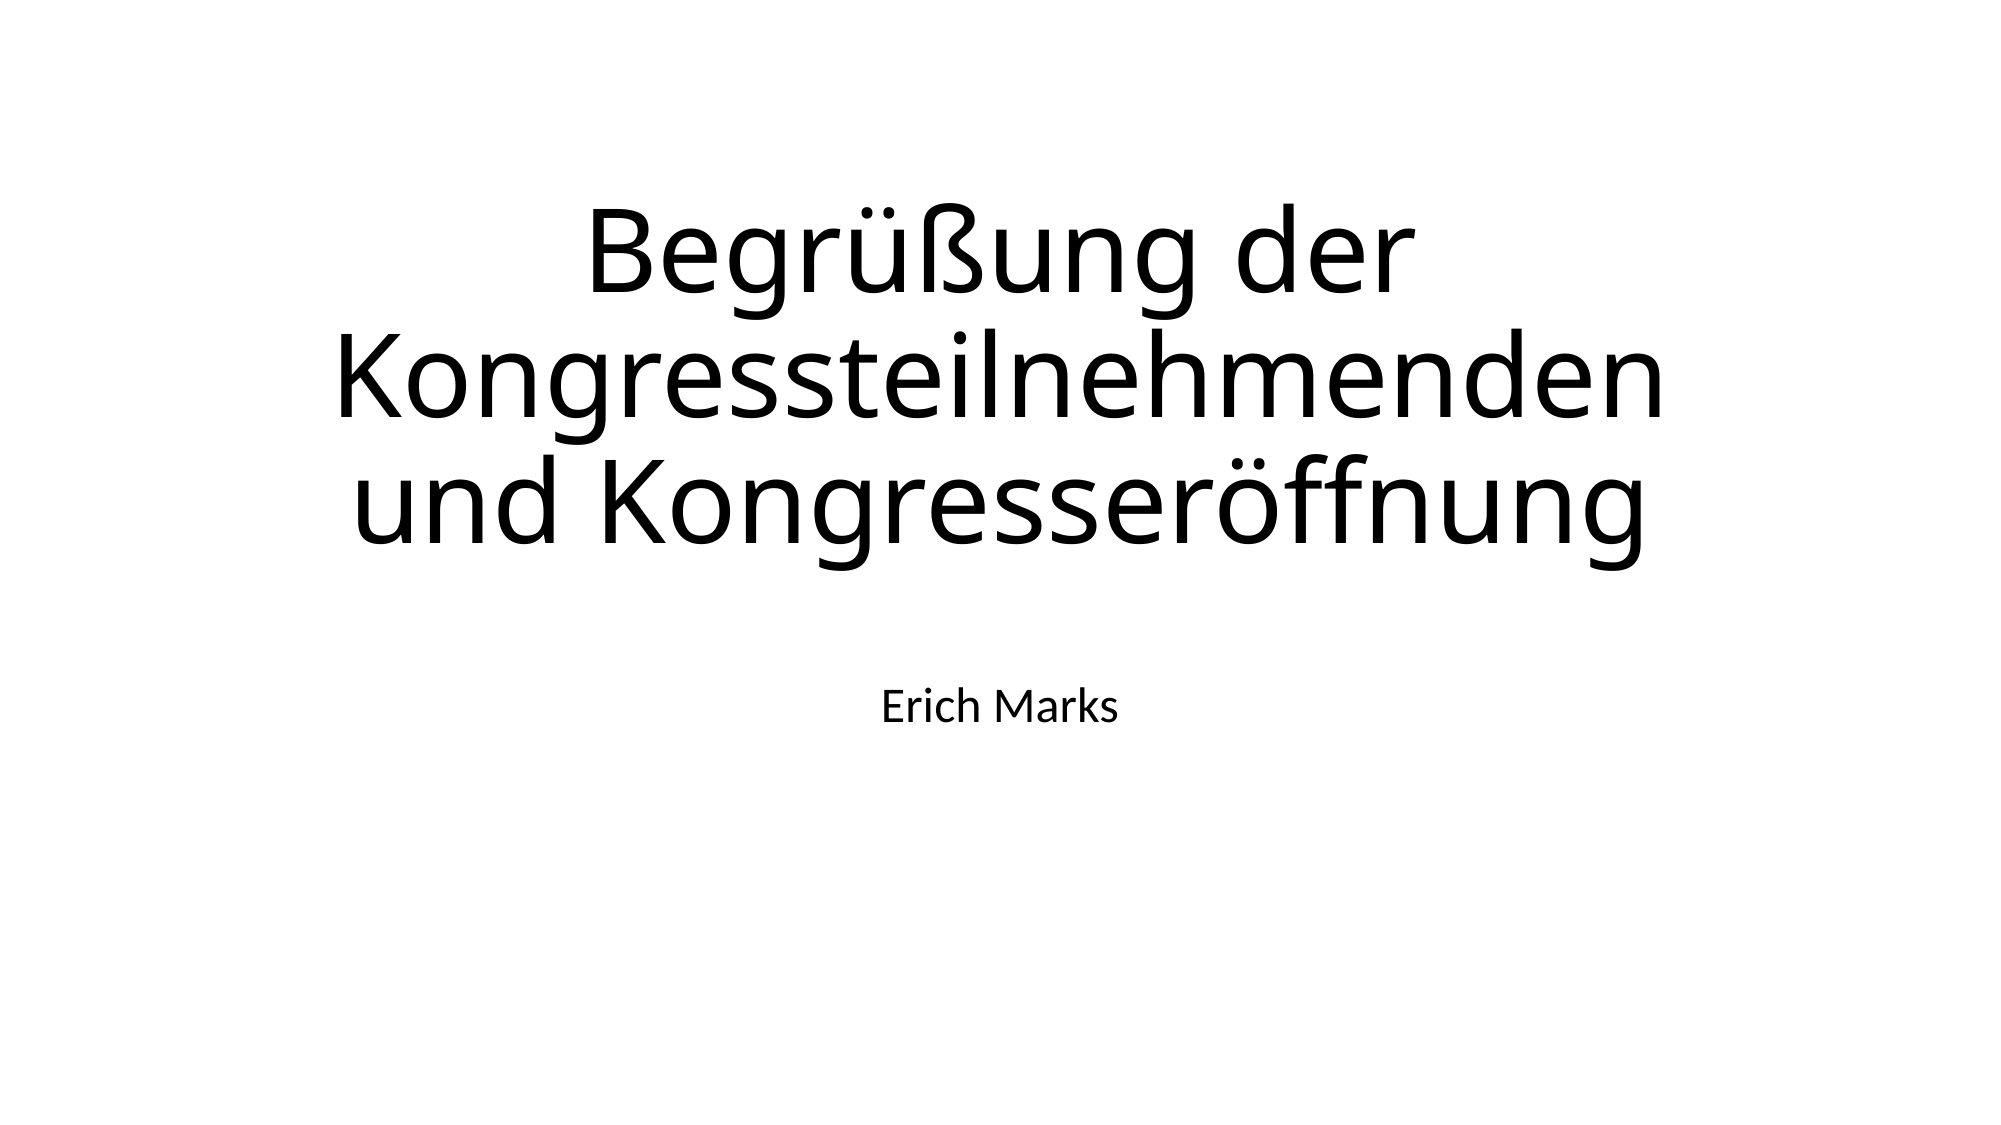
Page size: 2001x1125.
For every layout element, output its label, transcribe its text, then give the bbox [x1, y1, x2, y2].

subtitle Erich Marks [249, 590, 1750, 863]
title Begrüßung der Kongressteilnehmenden und Kongresseröffnung [249, 184, 1750, 576]
